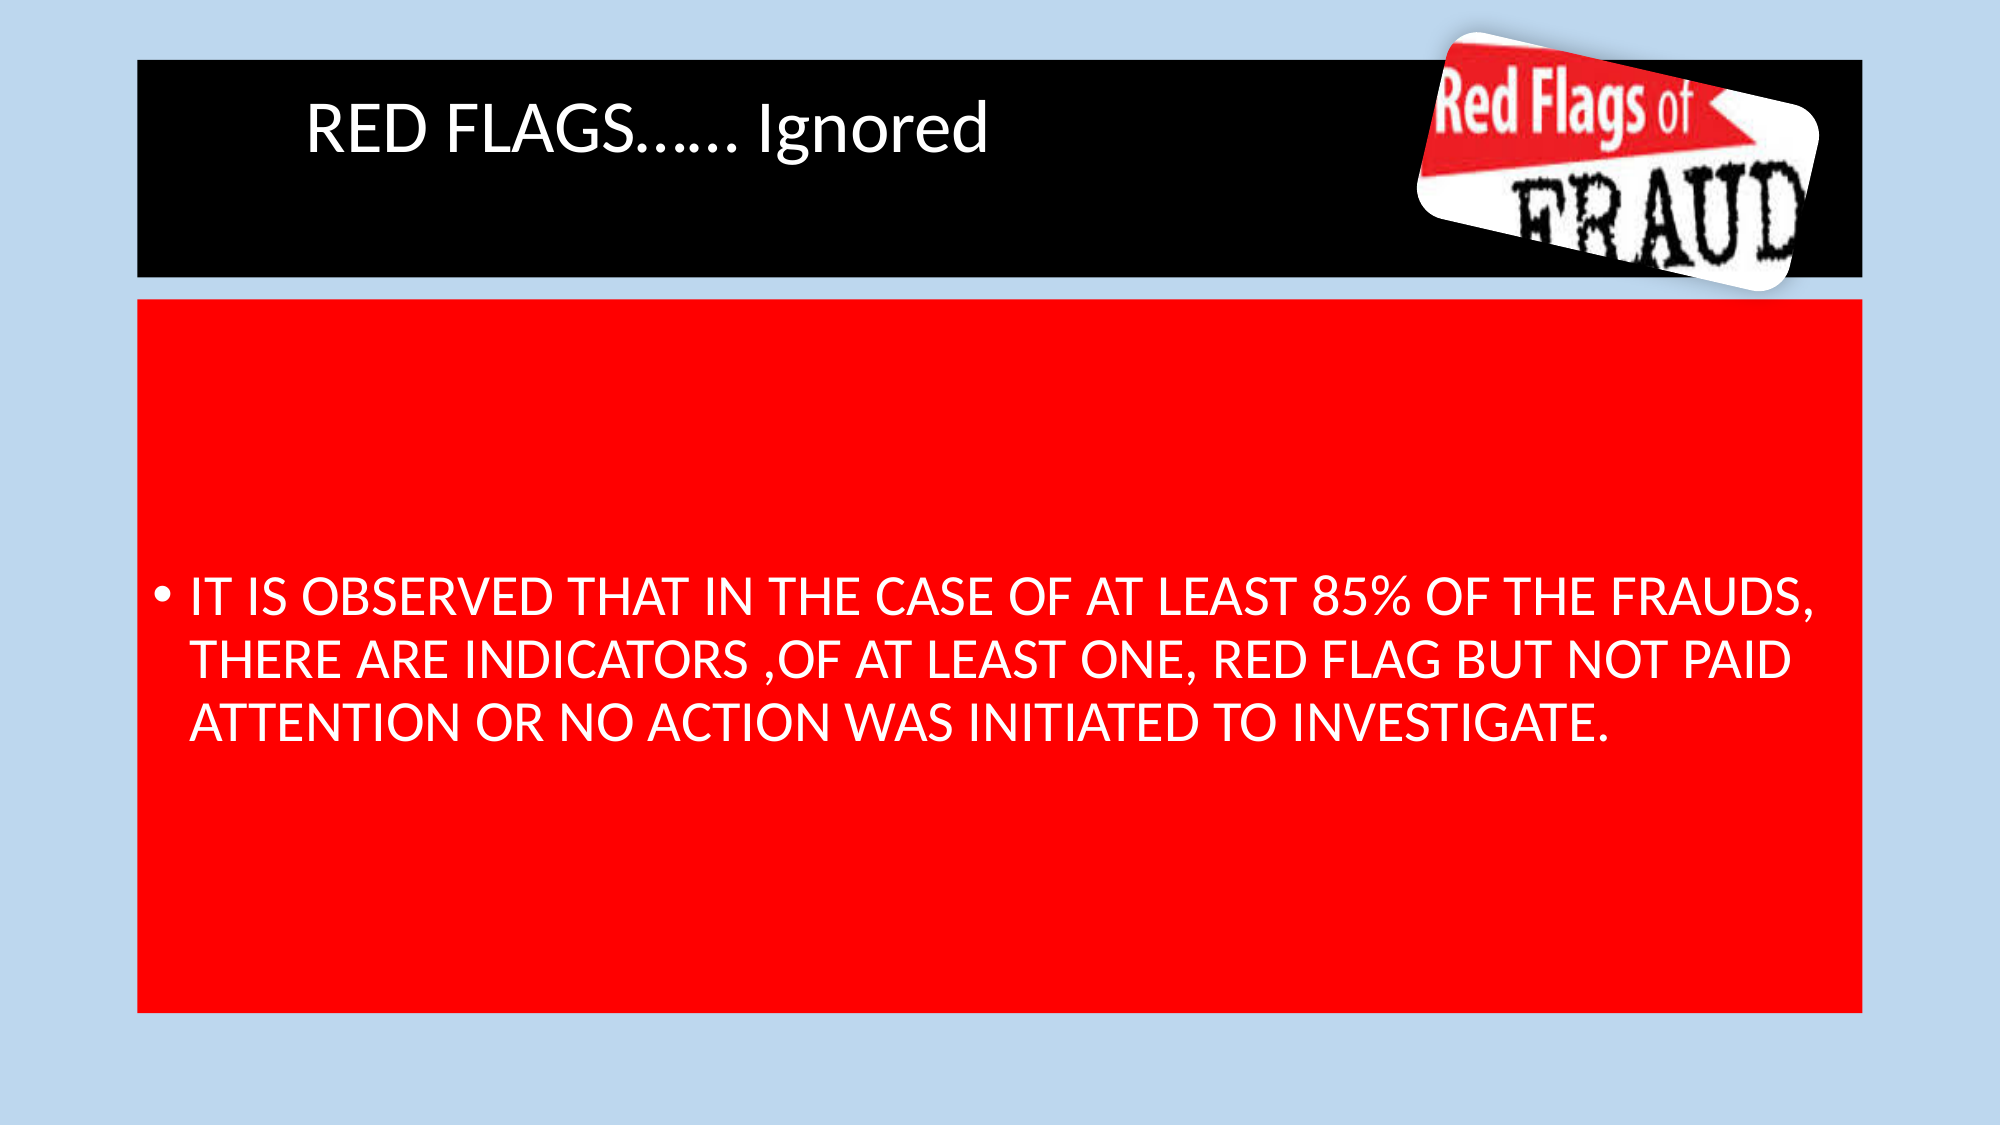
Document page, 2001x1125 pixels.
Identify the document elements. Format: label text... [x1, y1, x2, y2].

picture [1416, 32, 1820, 292]
title RED FLAGS…… Ignored [137, 59, 1638, 278]
list IT IS OBSERVED THAT IN THE CASE OF AT LEAST 85% OF THE FRAUDS, THERE ARE INDICATORS ,OF AT LEAST ONE, RED FLAG BUT NOT PAID ATTENTION OR NO ACTION WAS INITIATED TO INVESTIGATE. [137, 299, 1863, 1014]
title RED FLAGS…… Ignored [1668, 59, 1863, 278]
